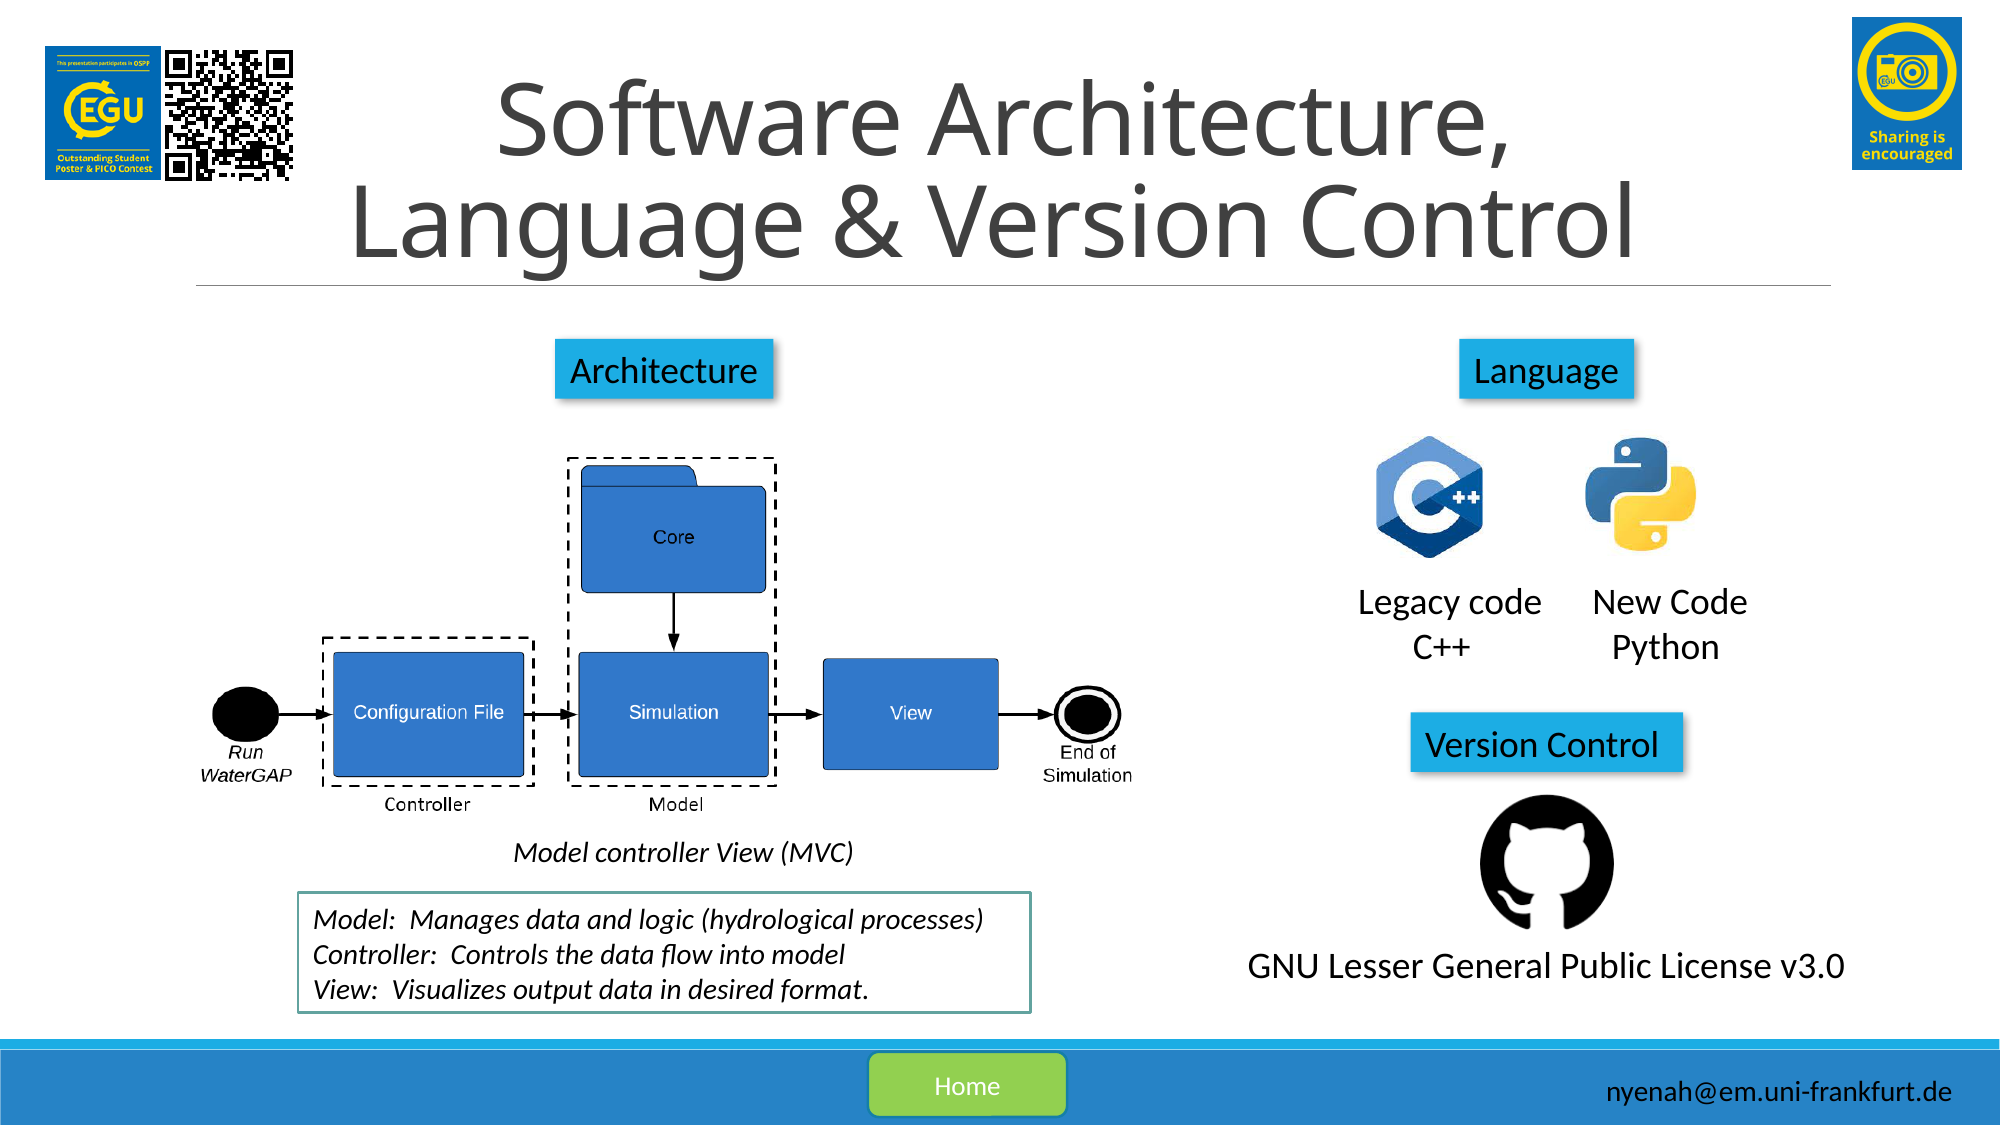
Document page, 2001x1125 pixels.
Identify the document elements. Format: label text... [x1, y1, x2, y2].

text_box Model controller View (MVC) [498, 827, 870, 876]
text_box Architecture [555, 338, 774, 399]
title Software Architecture, Language & Version Control [180, 47, 1830, 285]
text_box Home [866, 1050, 1069, 1119]
picture [1851, 16, 1962, 171]
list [161, 435, 1161, 819]
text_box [1239, 338, 1854, 995]
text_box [45, 46, 296, 184]
text_box nyenah@em.uni-frankfurt.de [1588, 1064, 1968, 1115]
text_box Model: Manages data and logic (hydrological processes) Controller: Controls the data flow into model View: Visualizes output data in desired format. [297, 891, 1032, 1014]
